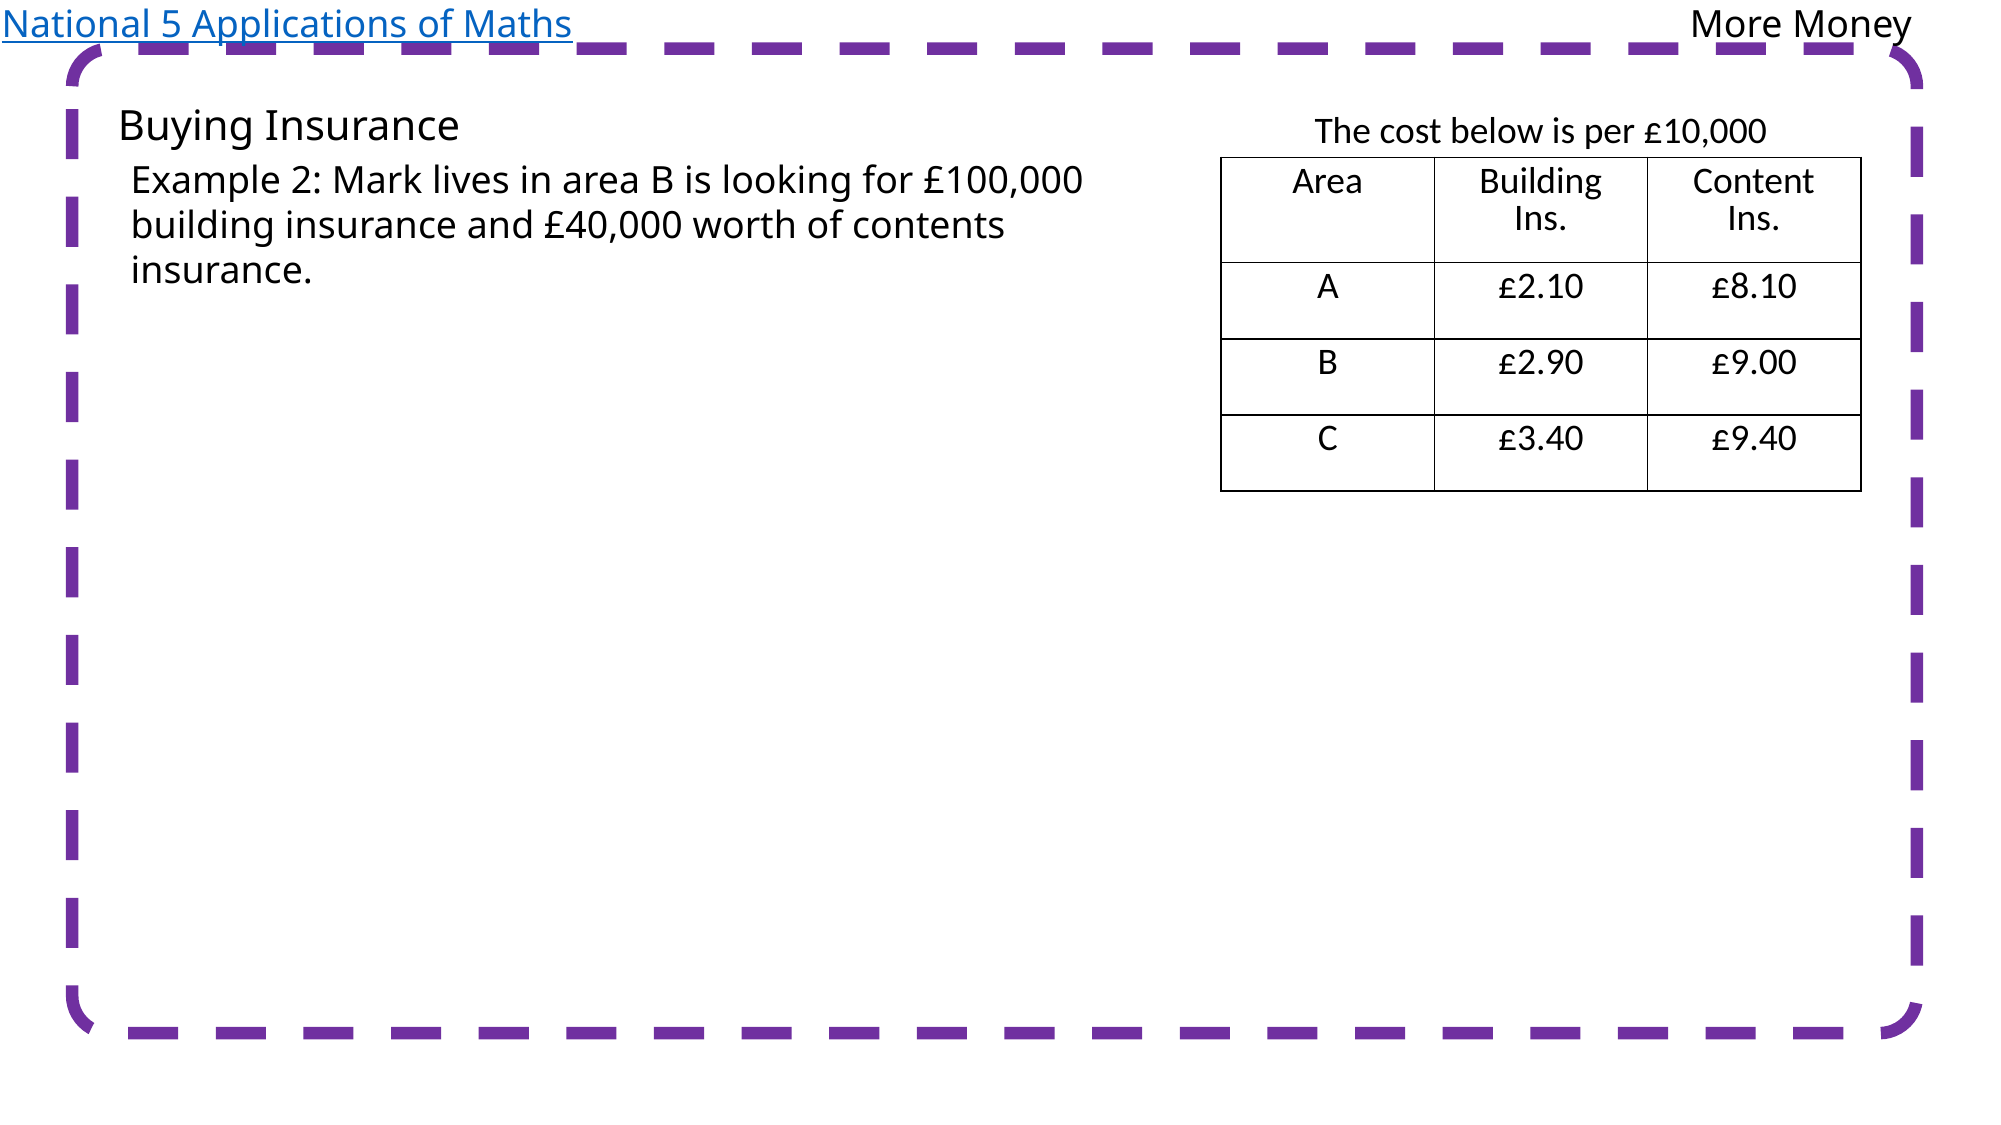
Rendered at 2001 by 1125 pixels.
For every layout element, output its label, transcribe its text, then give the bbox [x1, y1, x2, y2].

text_box More Money [1675, 0, 1928, 53]
table_cell £9.00 [1648, 340, 1860, 414]
table_cell £2.10 [1435, 263, 1647, 338]
table_cell £8.10 [1648, 263, 1860, 338]
table_cell £2.90 [1435, 340, 1647, 414]
table_cell C [1222, 416, 1434, 490]
table_cell A [1222, 263, 1434, 338]
table_cell £3.40 [1435, 416, 1647, 490]
table_header Content Ins. [1648, 158, 1860, 262]
text_box The cost below is per £10,000 [1299, 99, 1783, 159]
table_cell B [1222, 340, 1434, 414]
text_box National 5 Applications of Maths [0, 0, 588, 59]
text_box [71, 47, 1919, 1035]
table_cell £9.40 [1648, 416, 1860, 490]
text_box Example 2: Mark lives in area B is looking for £100,000 building insurance and £40,000 worth of contents insurance. [115, 148, 1187, 299]
table_header Area [1222, 158, 1434, 262]
table_header Building Ins. [1435, 159, 1647, 262]
text_box Buying Insurance [103, 91, 475, 157]
